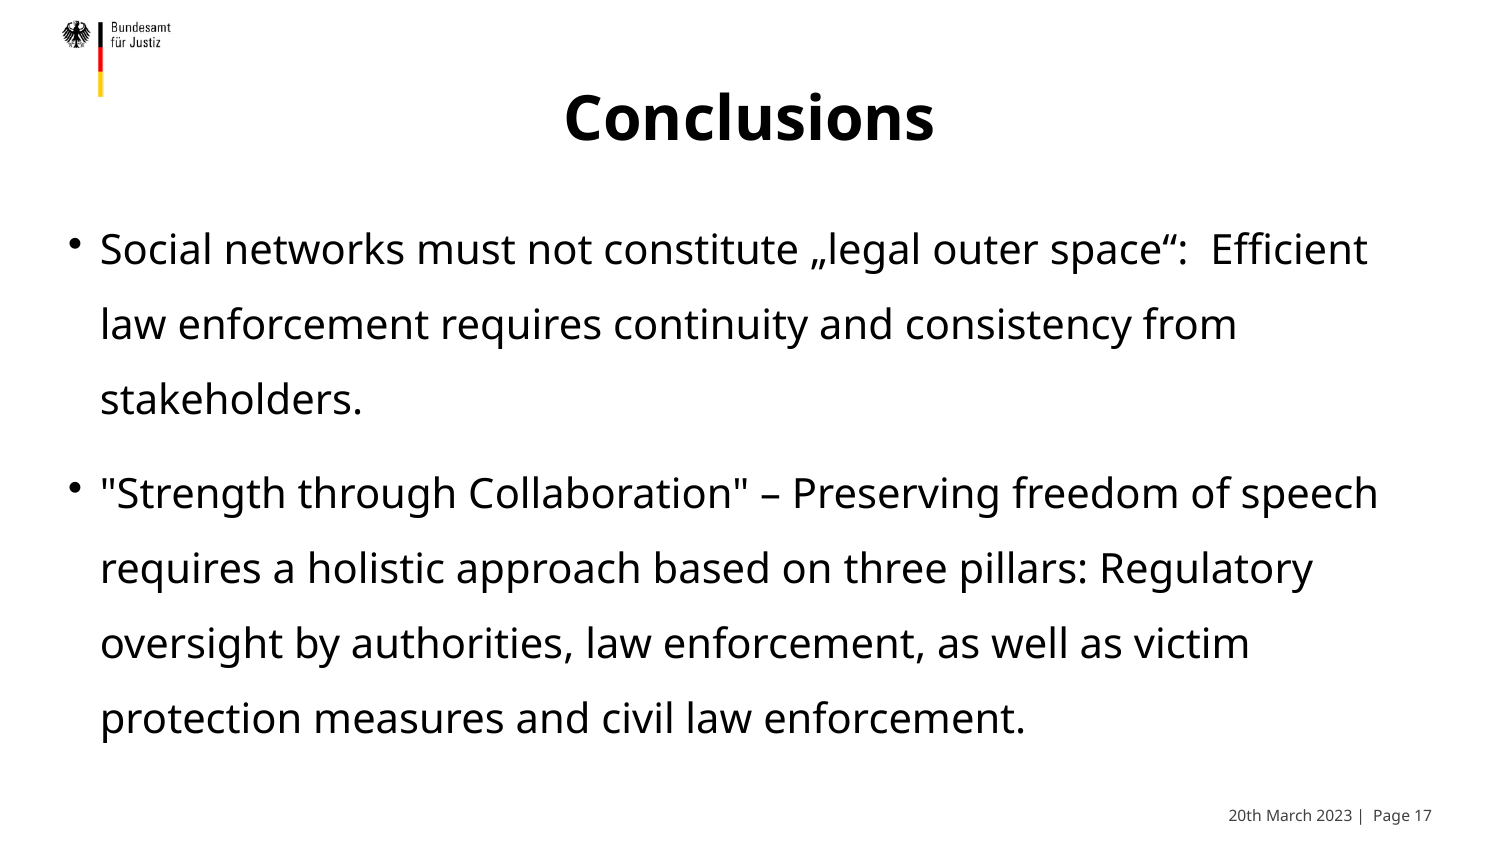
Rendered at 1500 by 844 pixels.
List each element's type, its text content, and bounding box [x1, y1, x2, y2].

list Social networks must not constitute „legal outer space“: Efficient law enforcement requires continuity and consistency from stakeholders. "Strength through Collaboration" – Preserving freedom of speech requires a holistic approach based on three pillars: Regulatory oversight by authorities, law enforcement, as well as victim protection measures and civil law enforcement. [53, 190, 1447, 819]
picture [41, 0, 206, 121]
title Conclusions [205, 52, 1295, 178]
